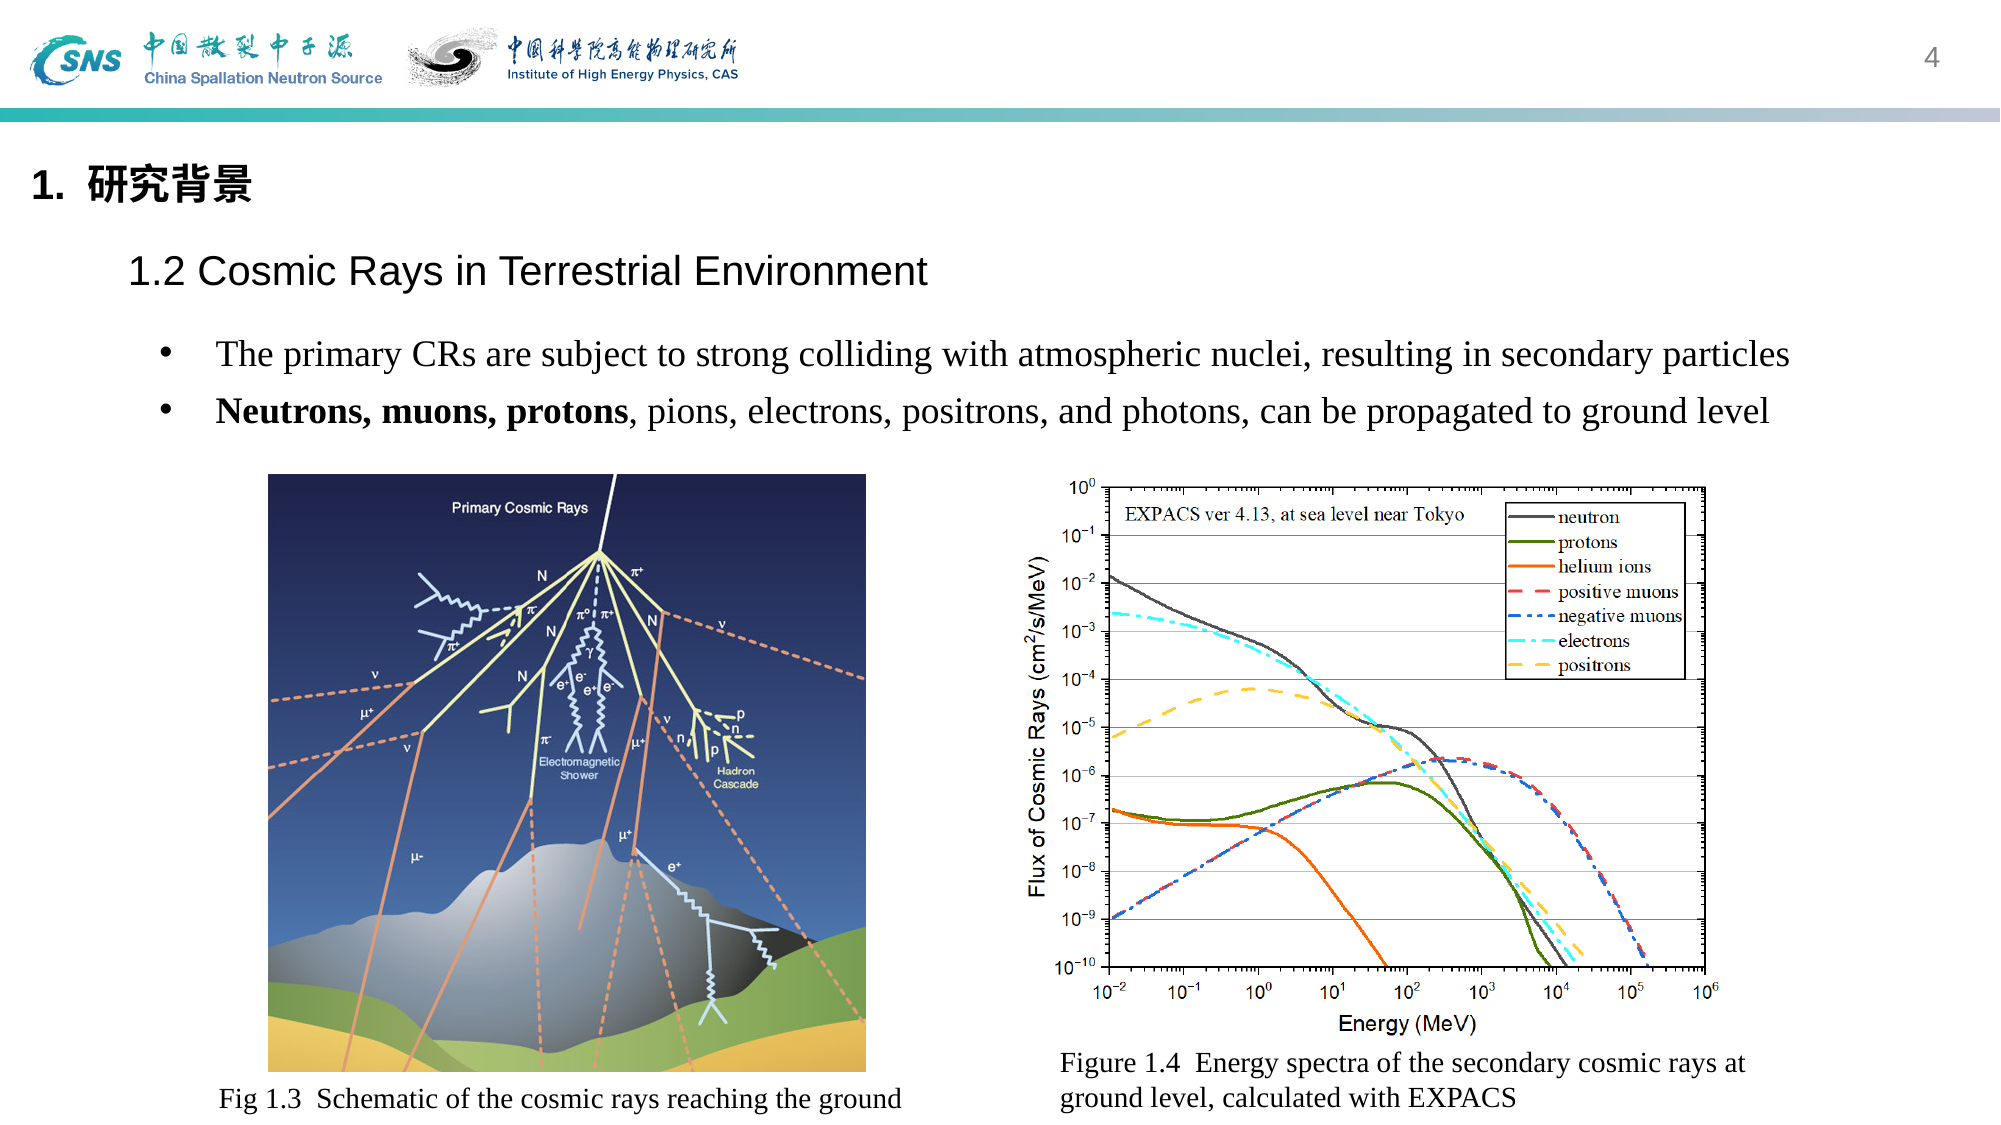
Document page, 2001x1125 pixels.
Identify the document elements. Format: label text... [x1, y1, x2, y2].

text_box The primary CRs are subject to strong colliding with atmospheric nuclei, resulting in secondary particles Neutrons, muons, protons, pions, electrons, positrons, and photons, can be propagated to ground level [144, 321, 1858, 439]
picture [977, 442, 1759, 1070]
text_box 1.2 Cosmic Rays in Terrestrial Environment [127, 233, 978, 304]
picture [268, 474, 866, 1072]
text_box Fig 1.3 Schematic of the cosmic rays reaching the ground [203, 1071, 937, 1122]
text_box Figure 1.4 Energy spectra of the secondary cosmic rays at ground level, calculated with EXPACS [1045, 1036, 1790, 1122]
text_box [0, 19, 2000, 122]
text_box 1. 研究背景 [16, 150, 654, 216]
